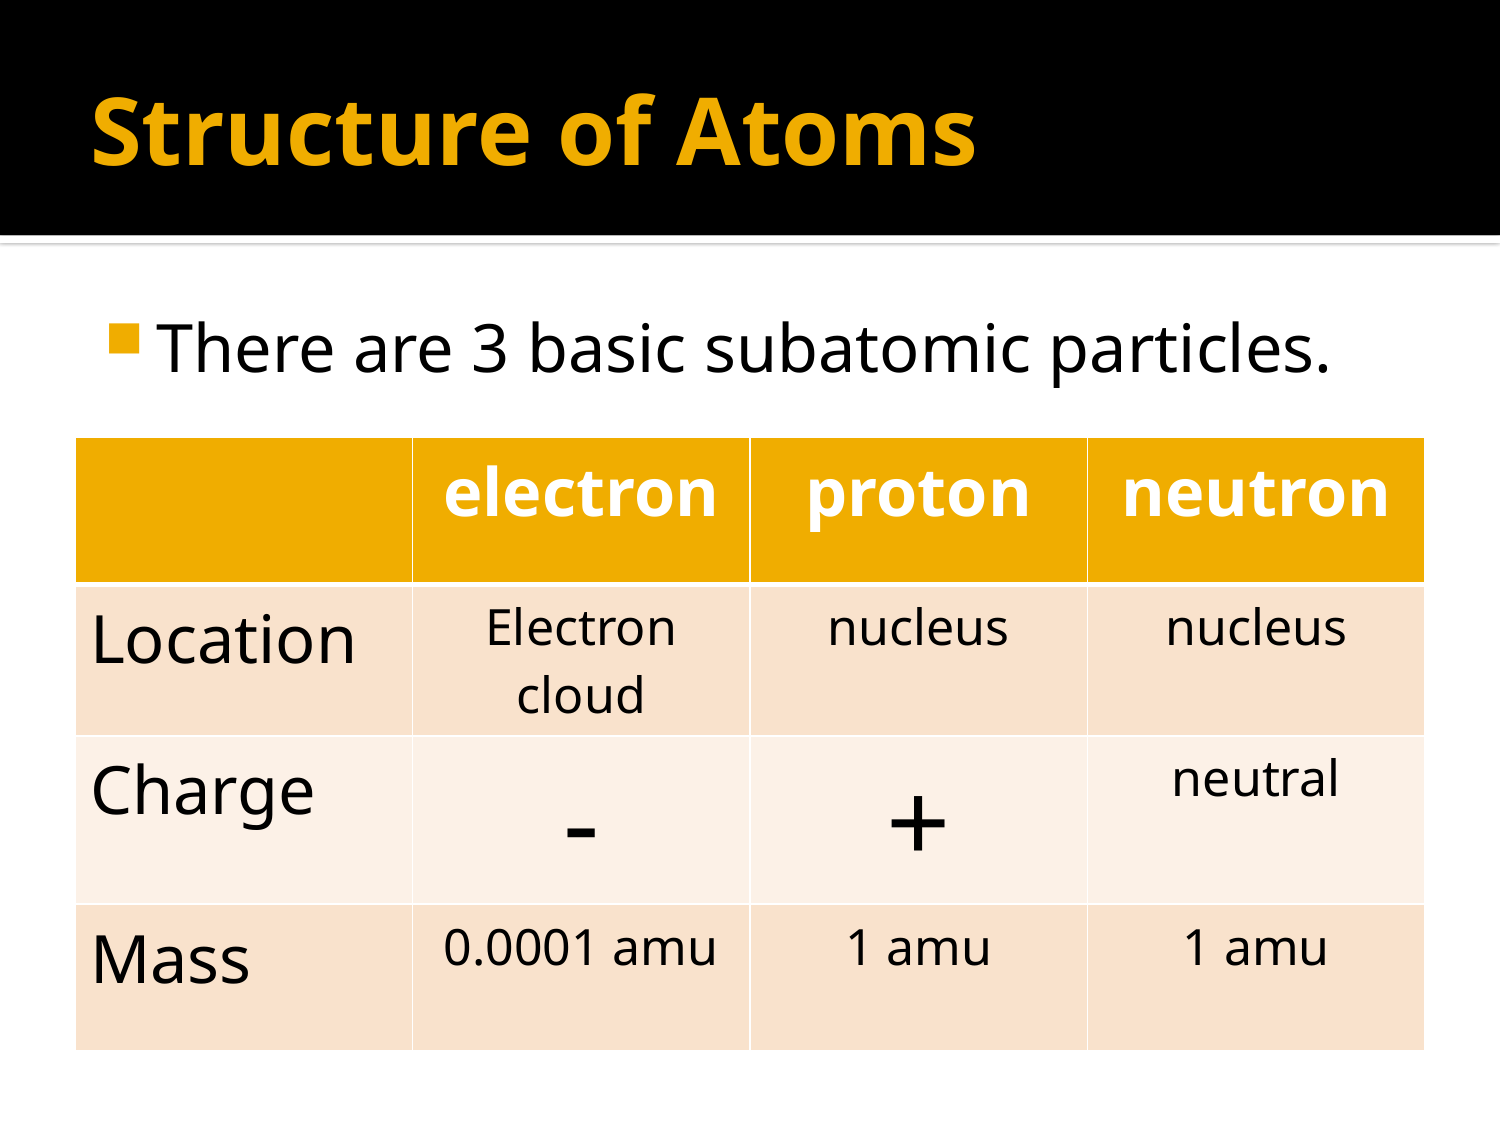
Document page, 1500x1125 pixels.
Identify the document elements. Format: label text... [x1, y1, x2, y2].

title Structure of Atoms [75, 25, 1425, 231]
table_header electron [413, 438, 749, 582]
table_cell - [413, 737, 749, 903]
table_cell Electron cloud [413, 587, 749, 735]
table_header [76, 438, 412, 582]
table_cell 1 amu [751, 905, 1087, 1050]
table_cell Charge [76, 737, 412, 903]
list There are 3 basic subatomic particles. [75, 291, 1425, 437]
table_cell Mass [76, 905, 412, 1050]
table_cell neutral [1088, 737, 1424, 903]
table_cell nucleus [751, 587, 1087, 735]
table_cell + [751, 737, 1087, 903]
table_cell Location [76, 587, 412, 735]
table_header proton [751, 438, 1087, 582]
table_cell nucleus [1088, 587, 1424, 735]
table_cell 1 amu [1088, 905, 1424, 1050]
table_cell 0.0001 amu [413, 905, 749, 1050]
table_header neutron [1088, 438, 1424, 582]
